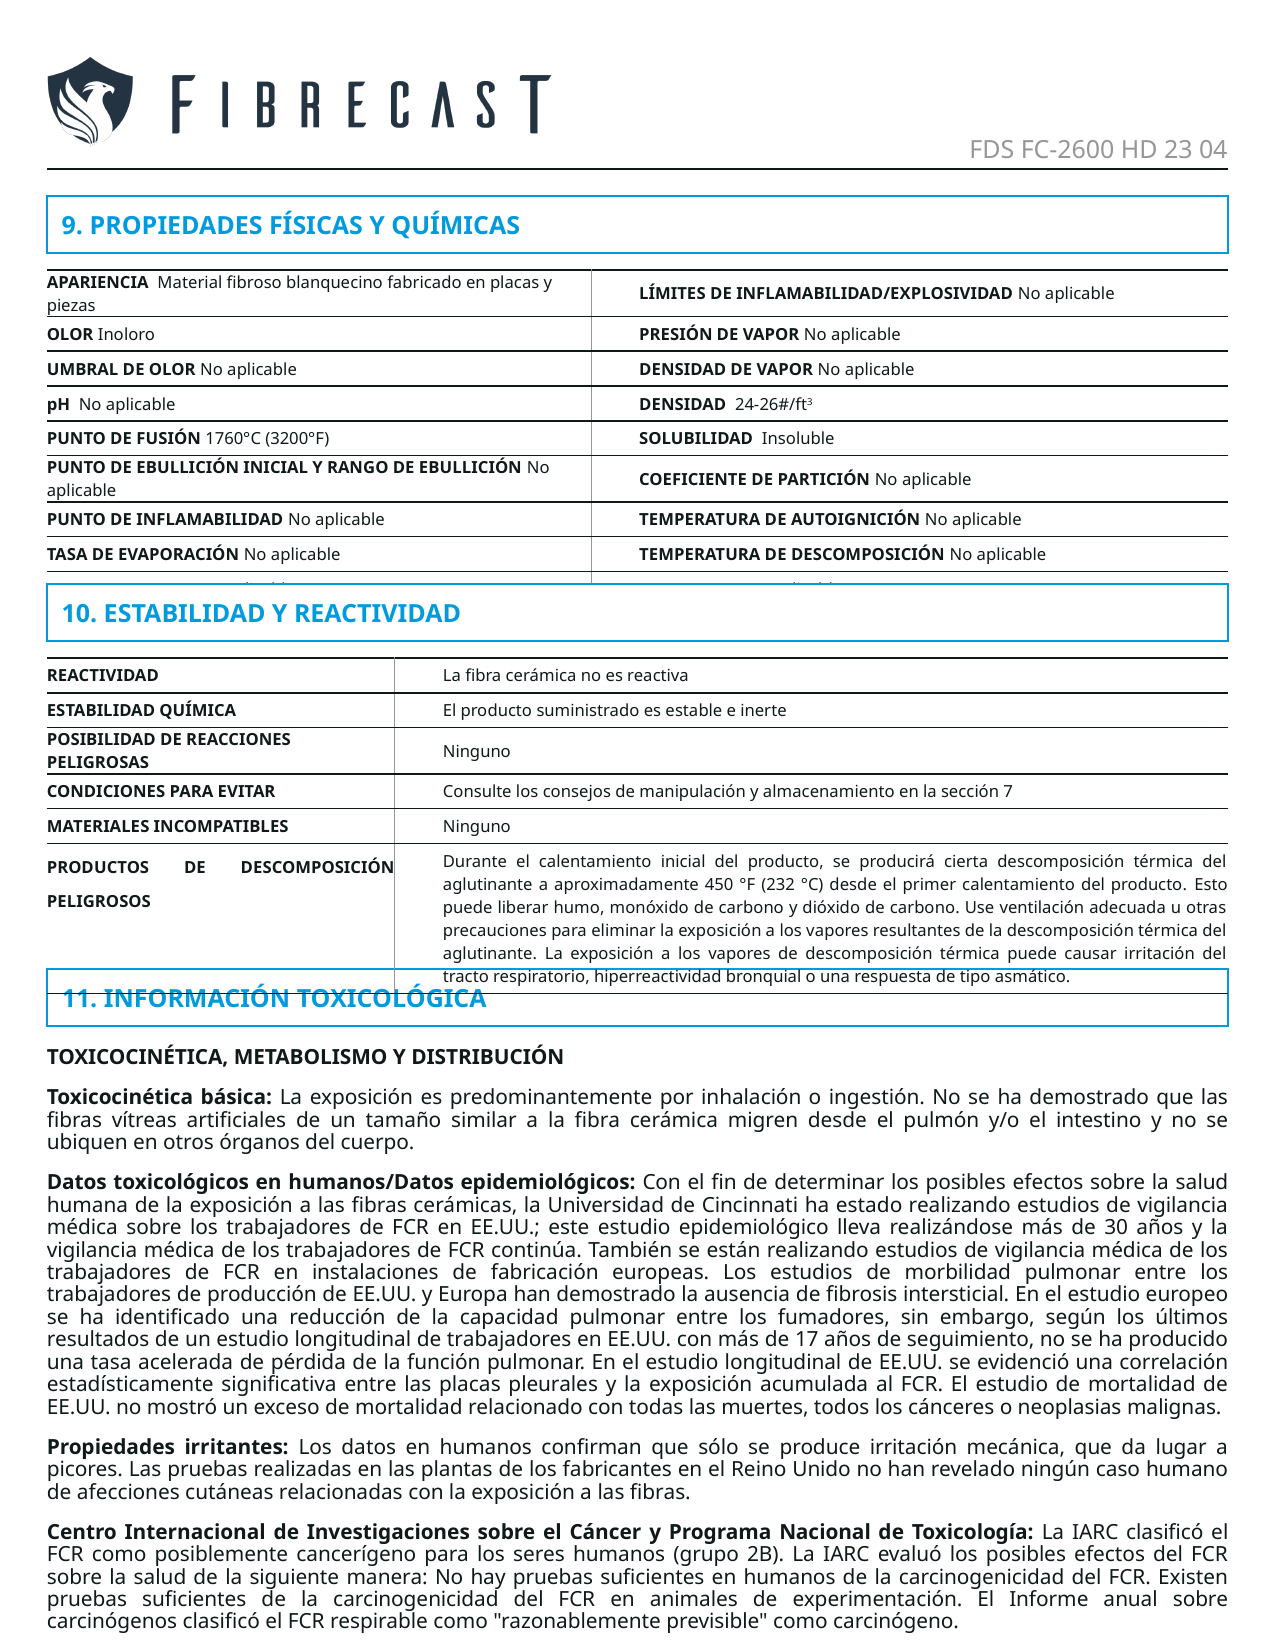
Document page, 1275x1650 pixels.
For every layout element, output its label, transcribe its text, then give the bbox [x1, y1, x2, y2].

table_cell Ninguno [395, 728, 1228, 773]
table_cell COEFICIENTE DE PARTICIÓN No aplicable [592, 456, 1228, 501]
picture [42, 45, 622, 162]
table_cell CONDICIONES PARA EVITAR [47, 775, 394, 808]
table_cell UMBRAL DE OLOR No aplicable [47, 352, 591, 385]
table_cell POSIBILIDAD DE REACCIONES PELIGROSAS [47, 728, 394, 773]
table_cell DENSIDAD 24-26#/ft3 [592, 387, 1228, 420]
table_cell PUNTO DE INFLAMABILIDAD No aplicable [47, 503, 591, 536]
table_cell pH No aplicable [47, 387, 591, 420]
table_cell DENSIDAD DE VAPOR No aplicable [592, 352, 1228, 385]
text_box 9. PROPIEDADES FÍSICAS Y QUÍMICAS [46, 195, 1229, 254]
table_cell MATERIALES INCOMPATIBLES [47, 809, 394, 843]
text_box 10. ESTABILIDAD Y REACTIVIDAD [46, 583, 1229, 642]
table_cell PUNTO DE EBULLICIÓN INICIAL Y RANGO DE EBULLICIÓN No aplicable [47, 456, 591, 501]
table_cell OLOR Inoloro [47, 317, 591, 350]
table_cell TEMPERATURA DE AUTOIGNICIÓN No aplicable [592, 503, 1228, 536]
table_header LÍMITES DE INFLAMABILIDAD/EXPLOSIVIDAD No aplicable [592, 271, 1228, 316]
table_cell PRESIÓN DE VAPOR No aplicable [592, 317, 1228, 350]
table_cell INFLAMABILIDAD No aplicable [47, 572, 591, 583]
table_cell ESTABILIDAD QUÍMICA [47, 694, 394, 727]
table_header REACTIVIDAD [47, 659, 394, 692]
table_cell TEMPERATURA DE DESCOMPOSICIÓN No aplicable [592, 537, 1228, 571]
table_header La fibra cerámica no es reactiva [395, 659, 1228, 692]
table_cell El producto suministrado es estable e inerte [395, 694, 1228, 727]
table_header APARIENCIA Material fibroso blanquecino fabricado en placas y piezas [47, 271, 591, 316]
table_cell PRODUCTOS DE DESCOMPOSICIÓN PELIGROSOS [47, 844, 394, 993]
text_box TOXICOCINÉTICA, METABOLISMO Y DISTRIBUCIÓN Toxicocinética básica: La exposición es predominantemente por inhalación o ingestión. No se ha demostrado que las fibras vítreas artificiales de un tamaño similar a la fibra cerámica migren desde el pulmón y/o el intestino y no se ubiquen en otros órganos del cuerpo. Datos toxicológicos en humanos/Datos epidemiológicos: Con el fin de determinar los posibles efectos sobre la salud humana de la exposición a las fibras cerámicas, la Universidad de Cincinnati ha estado realizando estudios de vigilancia médica sobre los trabajadores de FCR en EE.UU.; este estudio epidemiológico lleva realizándose más de 30 años y la vigilancia médica de los trabajadores de FCR continúa. También se están realizando estudios de vigilancia médica de los trabajadores de FCR en instalaciones de fabricación europeas. Los estudios de morbilidad pulmonar entre los trabajadores de producción de EE.UU. y Europa han demostrado la ausencia de fibrosis intersticial. En el estudio europeo se ha identificado una reducción de la capacidad pulmonar entre los fumadores, sin embargo, según los últimos resultados de un estudio longitudinal de trabajadores en EE.UU. con más de 17 años de seguimiento, no se ha producido una tasa acelerada de pérdida de la función pulmonar. En el estudio longitudinal de EE.UU. se evidenció una correlación estadísticamente significativa entre las placas pleurales y la exposición acumulada al FCR. El estudio de mortalidad de EE.UU. no mostró un exceso de mortalidad relacionado con todas las muertes, todos los cánceres o neoplasias malignas. Propiedades irritantes: Los datos en humanos confirman que sólo se produce irritación mecánica, que da lugar a picores. Las pruebas realizadas en las plantas de los fabricantes en el Reino Unido no han revelado ningún caso humano de afecciones cutáneas relacionadas con la exposición a las fibras. Centro Internacional de Investigaciones sobre el Cáncer y Programa Nacional de Toxicología: La IARC clasificó el FCR como posiblemente cancerígeno para los seres humanos (grupo 2B). La IARC evaluó los posibles efectos del FCR sobre la salud de la siguiente manera: No hay pruebas suficientes en humanos de la carcinogenicidad del FCR. Existen pruebas suficientes de la carcinogenicidad del FCR en animales de experimentación. El Informe anual sobre carcinógenos clasificó el FCR respirable como "razonablemente previsible" como carcinógeno. [46, 1046, 1229, 1591]
table_cell VISCOSIDAD No aplicable [592, 572, 1228, 583]
text_box FDS FC-2600 HD 23 04 [713, 114, 1228, 169]
table_cell PUNTO DE FUSIÓN 1760°C (3200°F) [47, 422, 591, 455]
table_cell Durante el calentamiento inicial del producto, se producirá cierta descomposición térmica del aglutinante a aproximadamente 450 °F (232 °C) desde el primer calentamiento del producto. Esto puede liberar humo, monóxido de carbono y dióxido de carbono. Use ventilación adecuada u otras precauciones para eliminar la exposición a los vapores resultantes de la descomposición térmica del aglutinante. La exposición a los vapores de descomposición térmica puede causar irritación del tracto respiratorio, hiperreactividad bronquial o una respuesta de tipo asmático. [395, 844, 1228, 993]
table_cell TASA DE EVAPORACIÓN No aplicable [47, 537, 591, 571]
table_cell Consulte los consejos de manipulación y almacenamiento en la sección 7 [395, 775, 1228, 808]
text_box 11. INFORMACIÓN TOXICOLÓGICA [46, 968, 1229, 1027]
table_cell SOLUBILIDAD Insoluble [592, 422, 1228, 455]
table_cell Ninguno [395, 809, 1228, 843]
